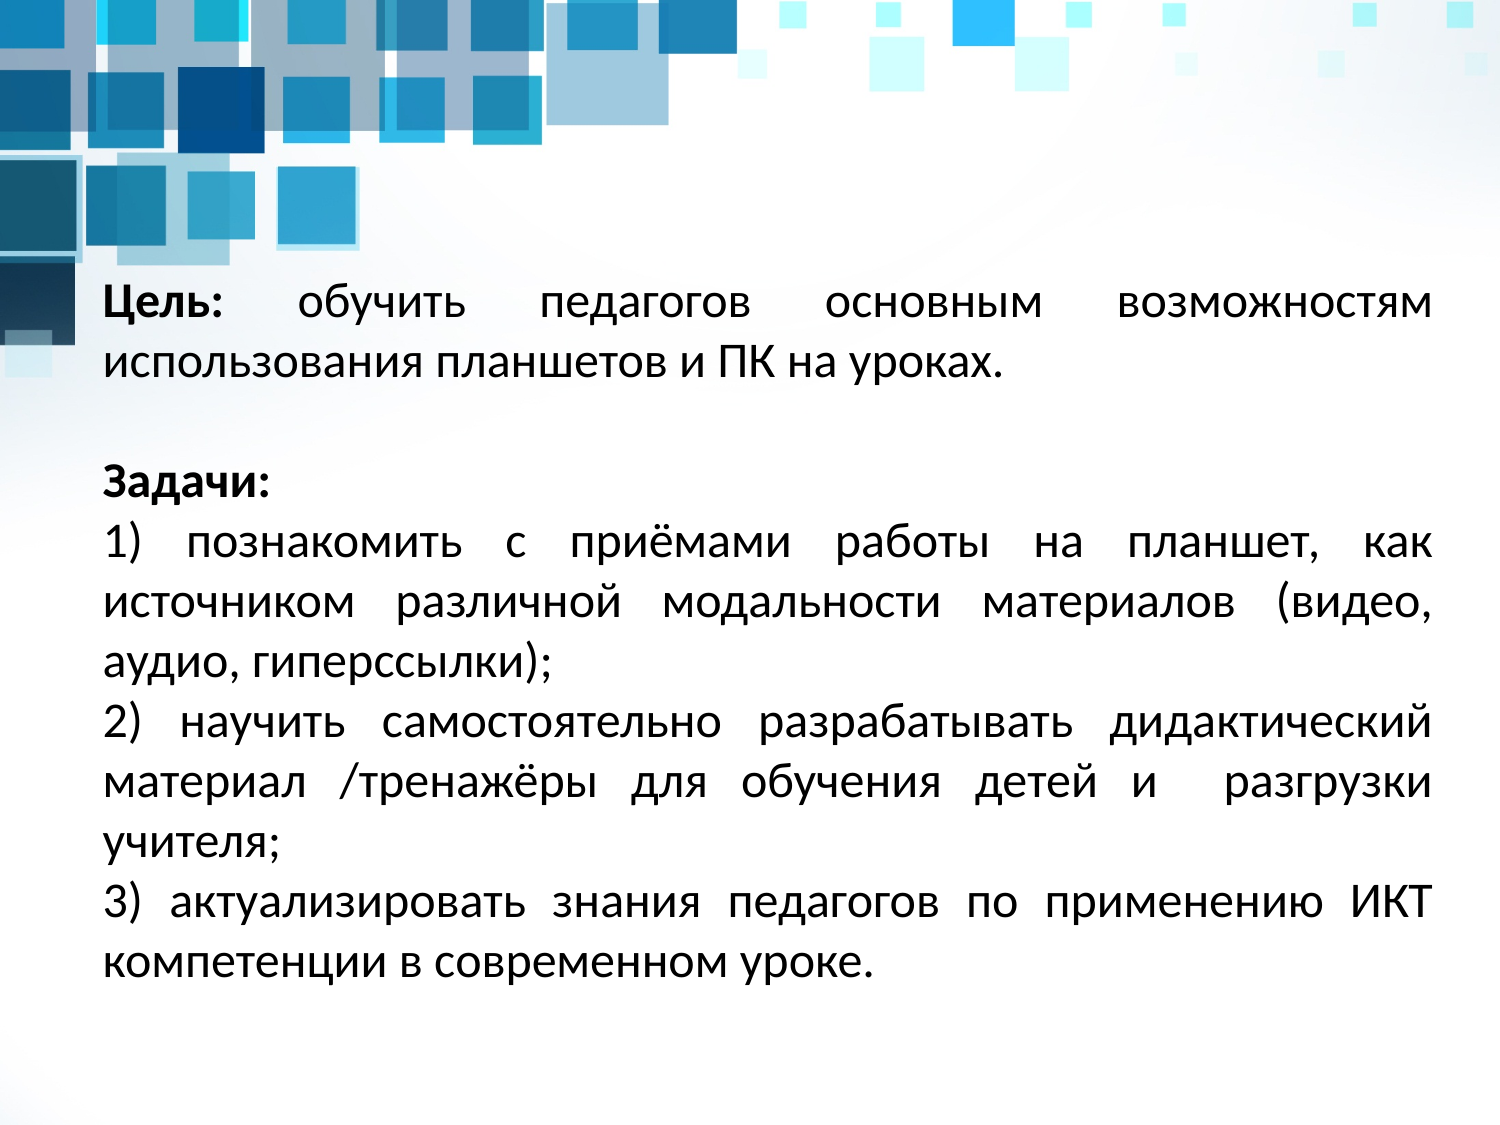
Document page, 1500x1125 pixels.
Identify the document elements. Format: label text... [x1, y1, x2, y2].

text_box Цель: обучить педагогов основным возможностям использования планшетов и ПК на уроках. Задачи: 1) познакомить с приёмами работы на планшет, как источником различной модальности материалов (видео, аудио, гиперссылки); 2) научить самостоятельно разрабатывать дидактический материал /тренажёры для обучения детей и разгрузки учителя; 3) актуализировать знания педагогов по применению ИКТ компетенции в современном уроке. [87, 260, 1449, 996]
picture [0, 0, 1500, 1125]
